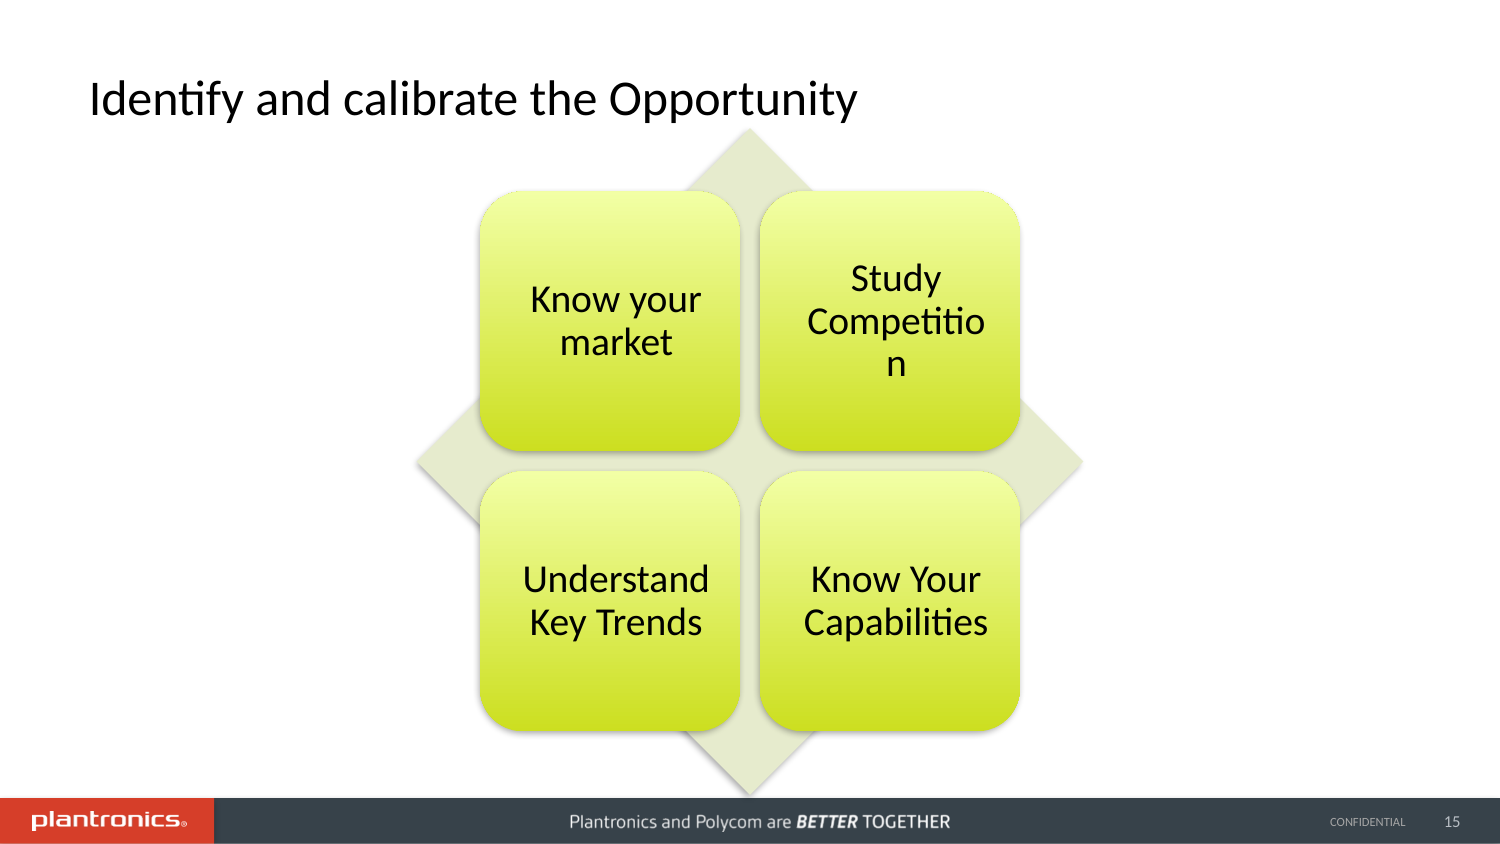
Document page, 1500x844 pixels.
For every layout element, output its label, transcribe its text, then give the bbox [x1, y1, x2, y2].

picture [32, 811, 187, 831]
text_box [249, 127, 1251, 796]
title Identify and calibrate the Opportunity [73, 39, 1424, 151]
picture [565, 810, 956, 832]
